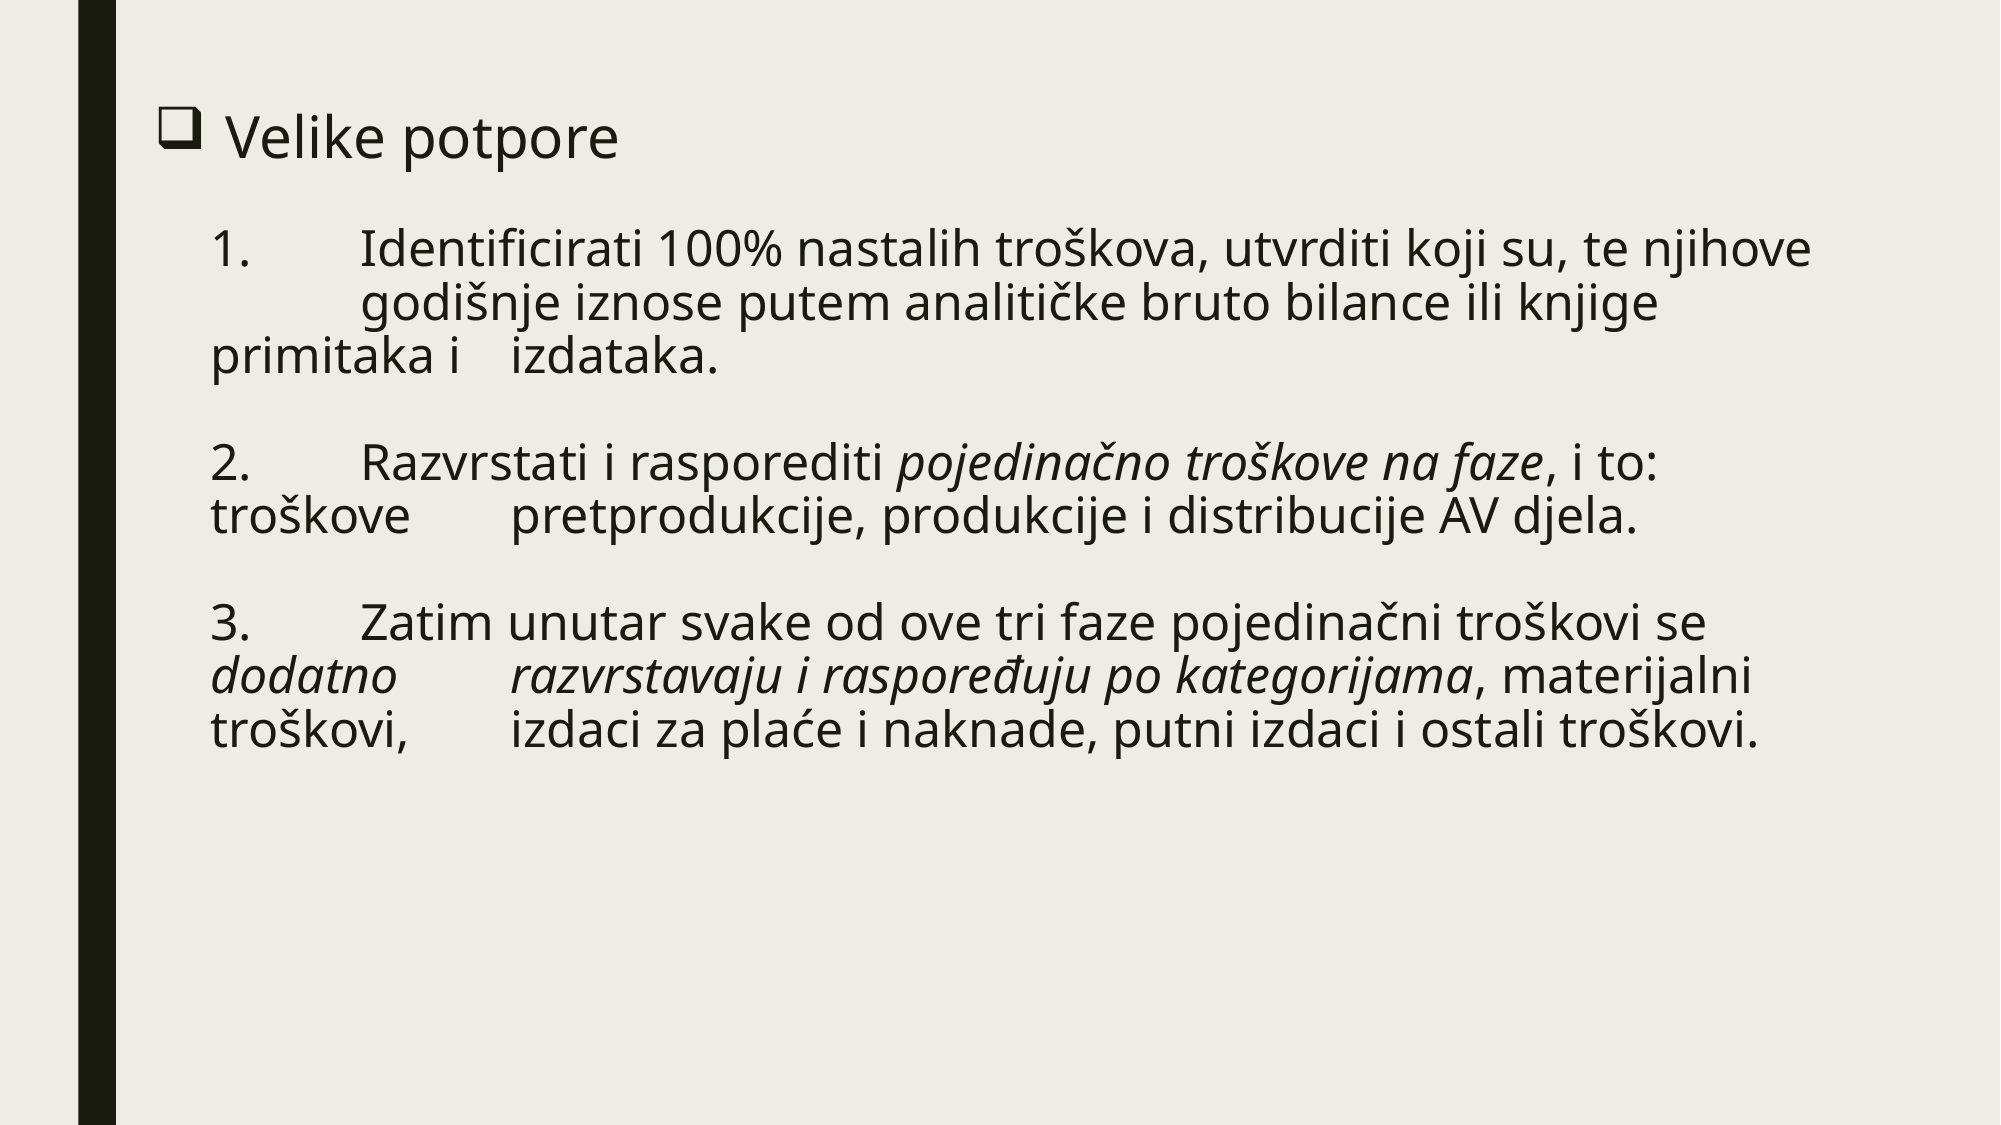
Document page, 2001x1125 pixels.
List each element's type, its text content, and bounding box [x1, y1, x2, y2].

title Velike potpore 1. Identificirati 100% nastalih troškova, utvrditi koji su, te njihove godišnje iznose putem analitičke bruto bilance ili knjige primitaka i izdataka. 2. Razvrstati i rasporediti pojedinačno troškove na faze, i to: troškove pretprodukcije, produkcije i distribucije AV djela. 3. Zatim unutar svake od ove tri faze pojedinačni troškovi se dodatno razvrstavaju i raspoređuju po kategorijama, materijalni troškovi, izdaci za plaće i naknade, putni izdaci i ostali troškovi. [139, 100, 1865, 1125]
